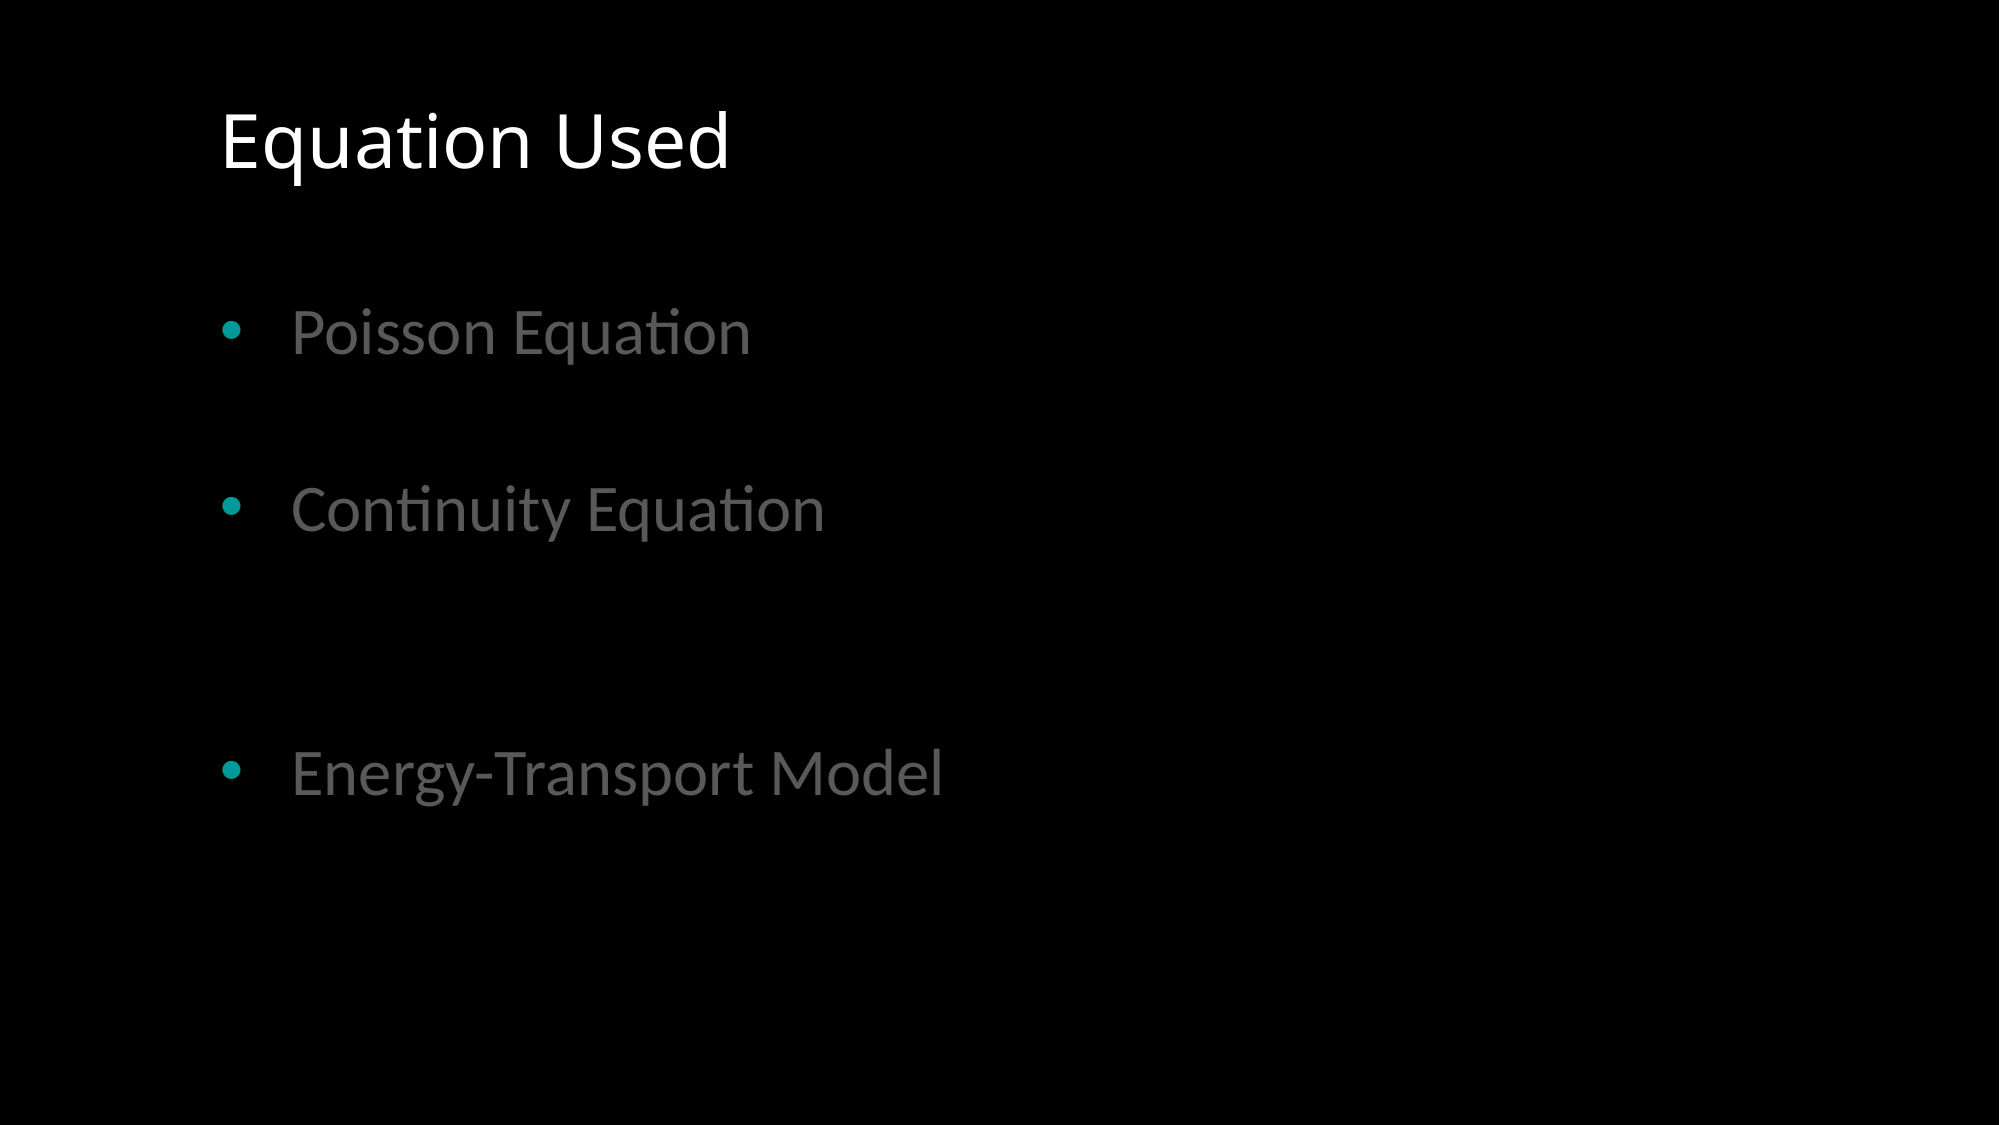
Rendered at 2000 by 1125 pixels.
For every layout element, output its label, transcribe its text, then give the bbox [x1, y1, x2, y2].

title Equation Used [199, 45, 1900, 196]
